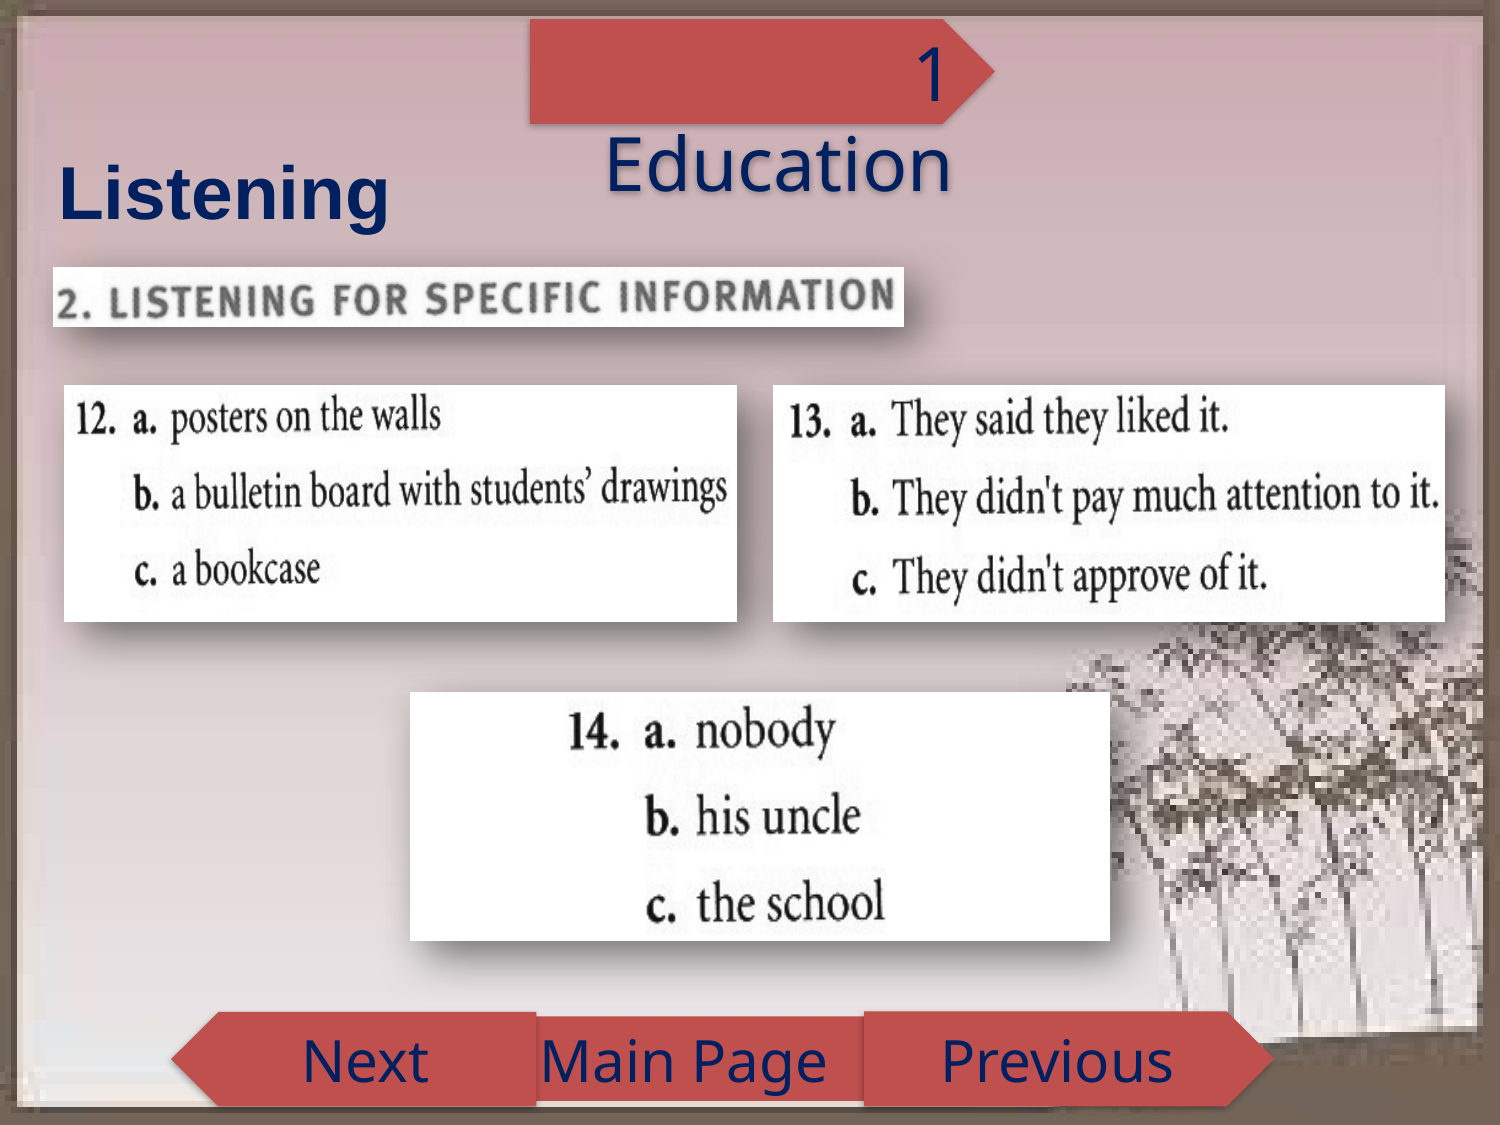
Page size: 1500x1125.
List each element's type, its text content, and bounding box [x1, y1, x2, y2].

text_box Listening [43, 137, 407, 243]
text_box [170, 1011, 1275, 1107]
text_box 1 Education [529, 19, 996, 124]
picture [0, 0, 1500, 1125]
